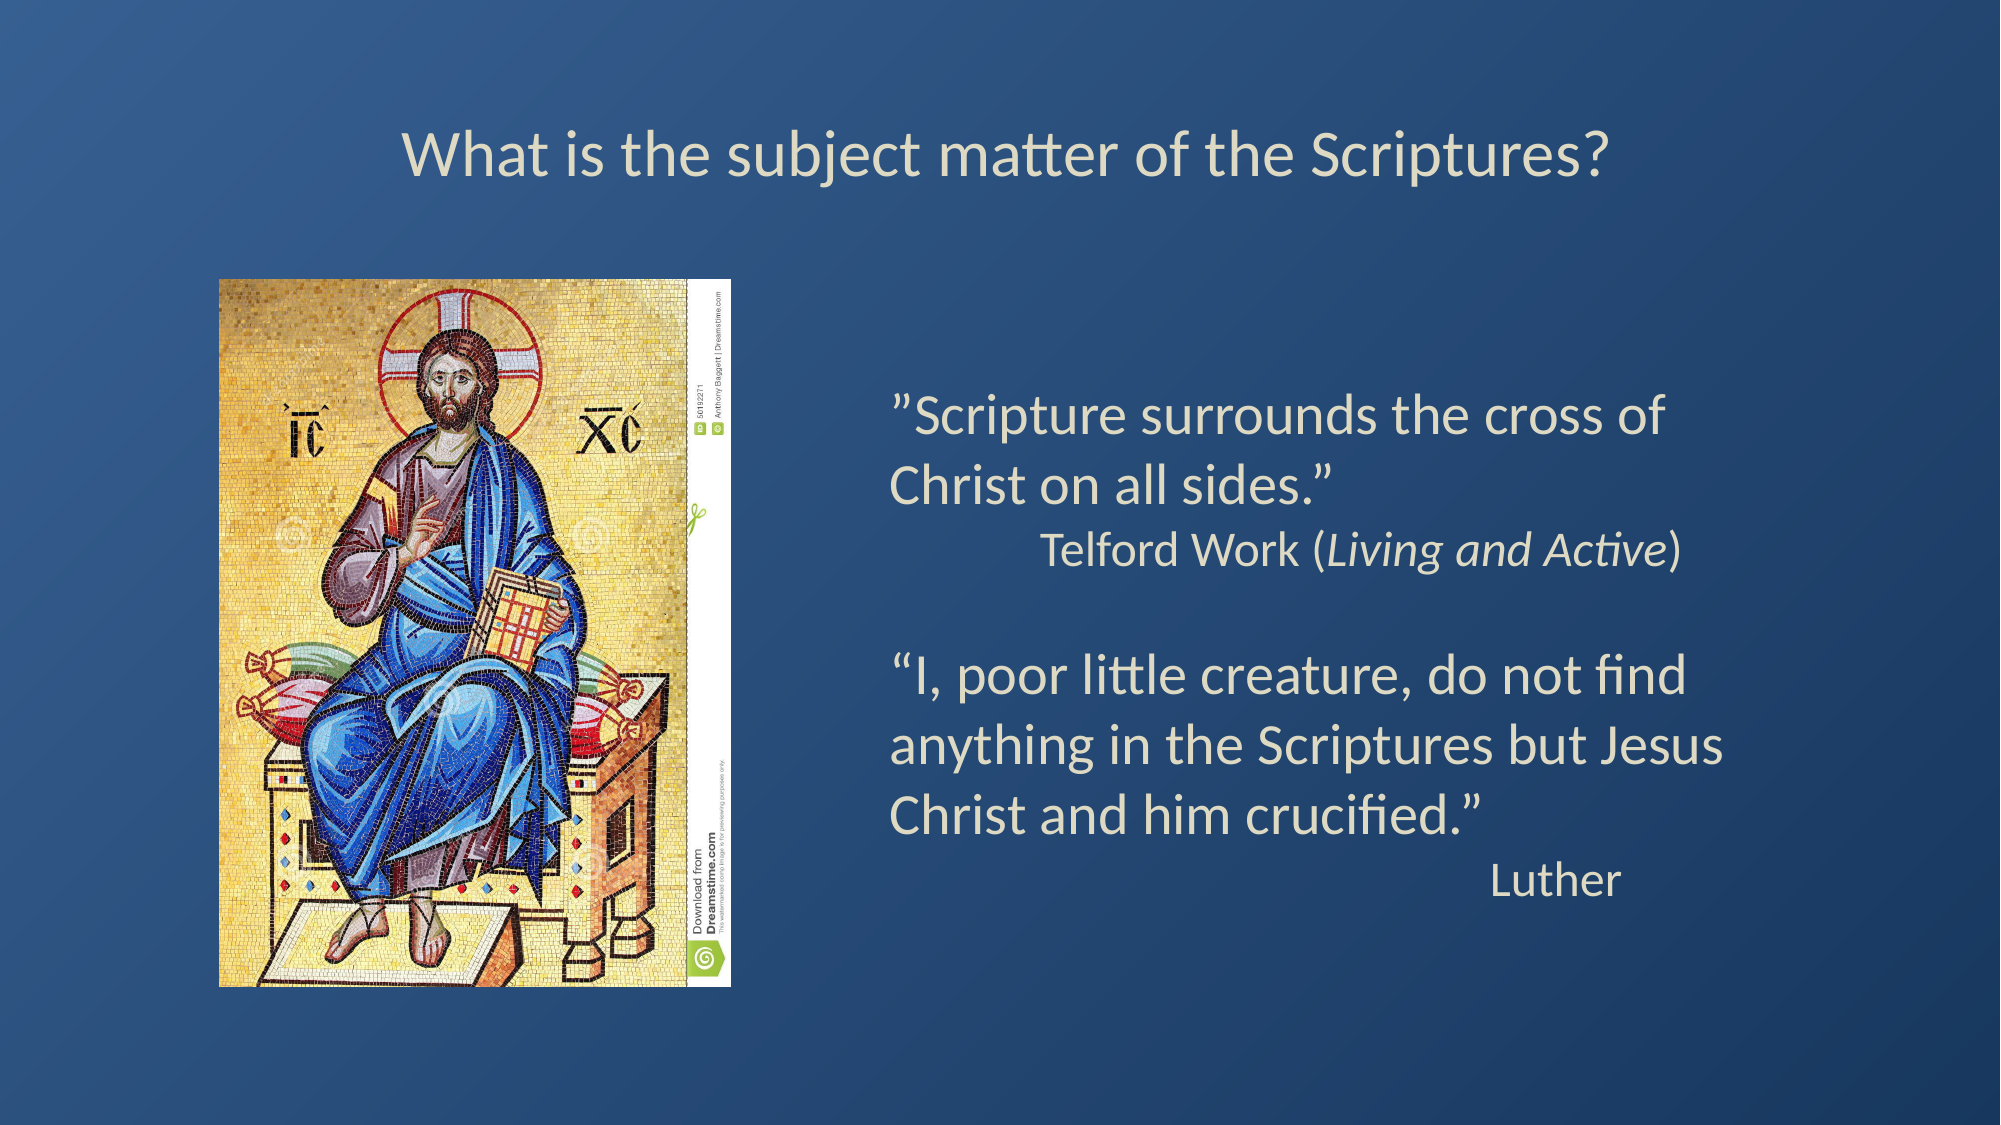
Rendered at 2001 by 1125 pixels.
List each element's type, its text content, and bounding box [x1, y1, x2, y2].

text_box What is the subject matter of the Scriptures? [373, 102, 1656, 278]
text_box ”Scripture surrounds the cross of Christ on all sides.” Telford Work (Living and Active) “I, poor little creature, do not find anything in the Scriptures but Jesus Christ and him crucified.” Luther [874, 368, 1775, 914]
picture [219, 279, 731, 988]
